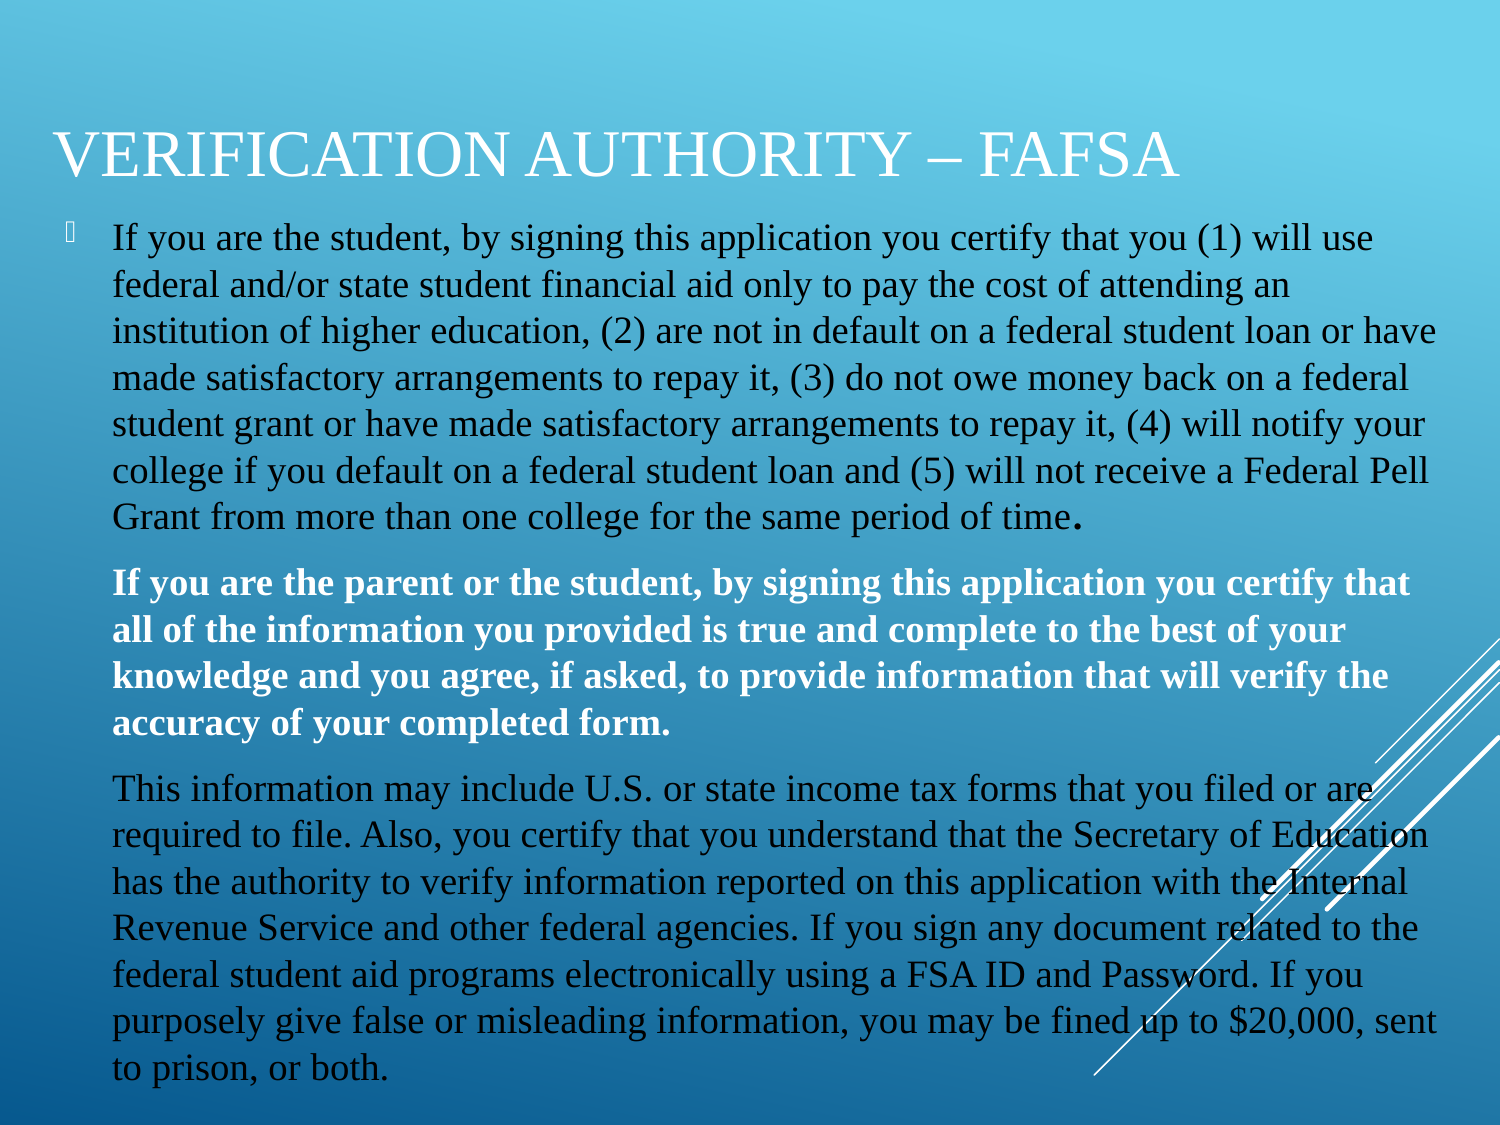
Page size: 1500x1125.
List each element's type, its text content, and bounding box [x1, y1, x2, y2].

list If you are the student, by signing this application you certify that you (1) will use federal and/or state student financial aid only to pay the cost of attending an institution of higher education, (2) are not in default on a federal student loan or have made satisfactory arrangements to repay it, (3) do not owe money back on a federal student grant or have made satisfactory arrangements to repay it, (4) will notify your college if you default on a federal student loan and (5) will not receive a Federal Pell Grant from more than one college for the same period of time. If you are the parent or the student, by signing this application you certify that all of the information you provided is true and complete to the best of your knowledge and you agree, if asked, to provide information that will verify the accuracy of your completed form. This information may include U.S. or state income tax forms that you filed or are required to file. Also, you certify that you understand that the Secretary of Education has the authority to verify information reported on this application with the Internal Revenue Service and other federal agencies. If you sign any document related to the federal student aid programs electronically using a FSA ID and Password. If you purposely give false or misleading information, you may be fined up to $20,000, sent to prison, or both. [50, 200, 1475, 1100]
title Verification authority – FAFSA [37, 24, 1263, 275]
